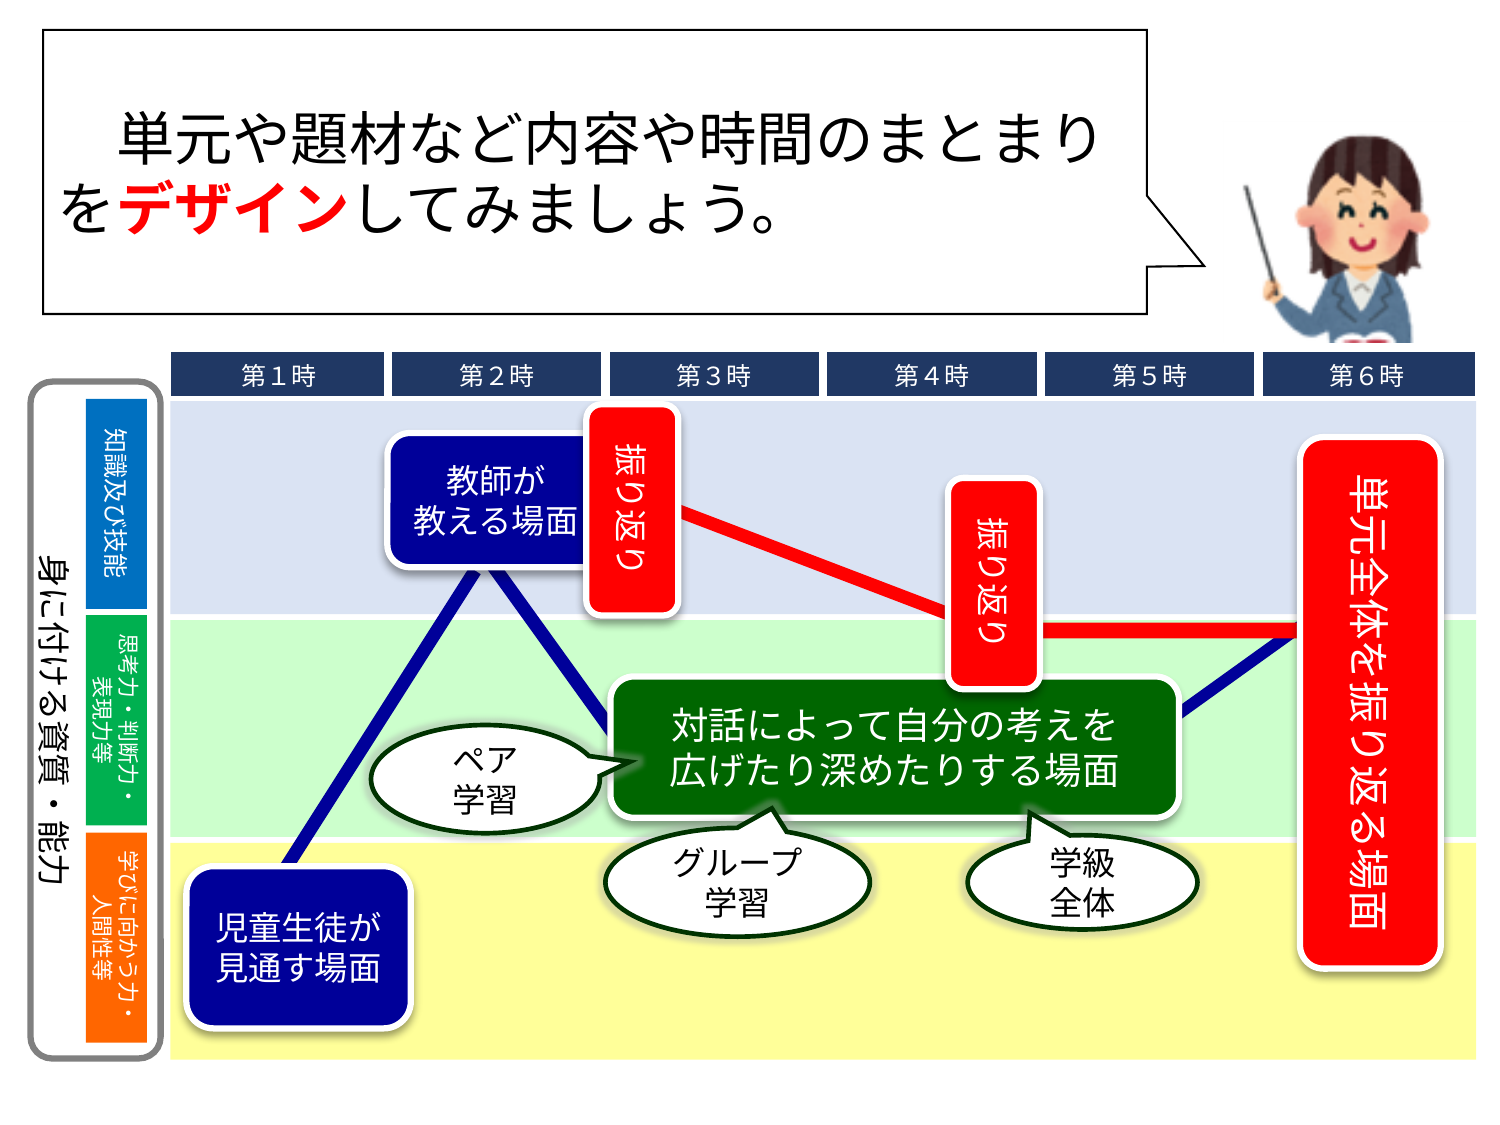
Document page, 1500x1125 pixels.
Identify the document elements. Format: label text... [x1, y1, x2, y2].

table_header 第６時 [1263, 352, 1475, 396]
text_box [25, 381, 161, 1059]
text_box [170, 397, 1477, 1060]
table_header 第５時 [1045, 352, 1254, 396]
table_header 第２時 [392, 352, 601, 396]
text_box 単元や題材など内容や時間のまとまりをデザインしてみましょう。 [42, 28, 1207, 316]
picture [1222, 120, 1473, 344]
table_header 第１時 [171, 352, 384, 396]
table_header 第４時 [827, 352, 1037, 396]
table_header 第３時 [610, 352, 819, 396]
